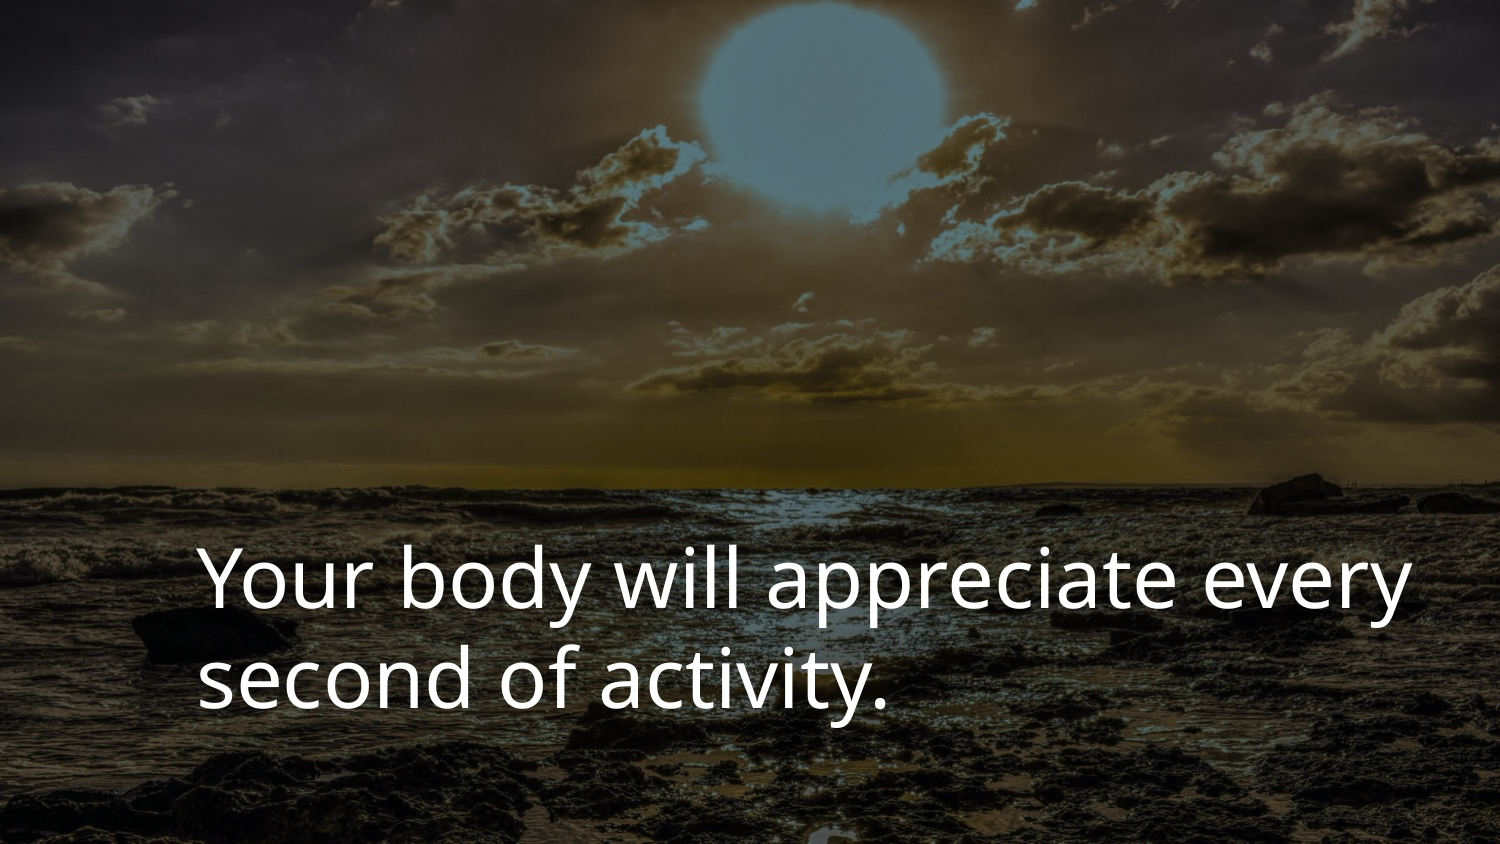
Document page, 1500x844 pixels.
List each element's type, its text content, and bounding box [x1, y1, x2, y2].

text_box Your body will appreciate every second of activity. [181, 517, 1478, 733]
picture [0, 0, 1500, 844]
